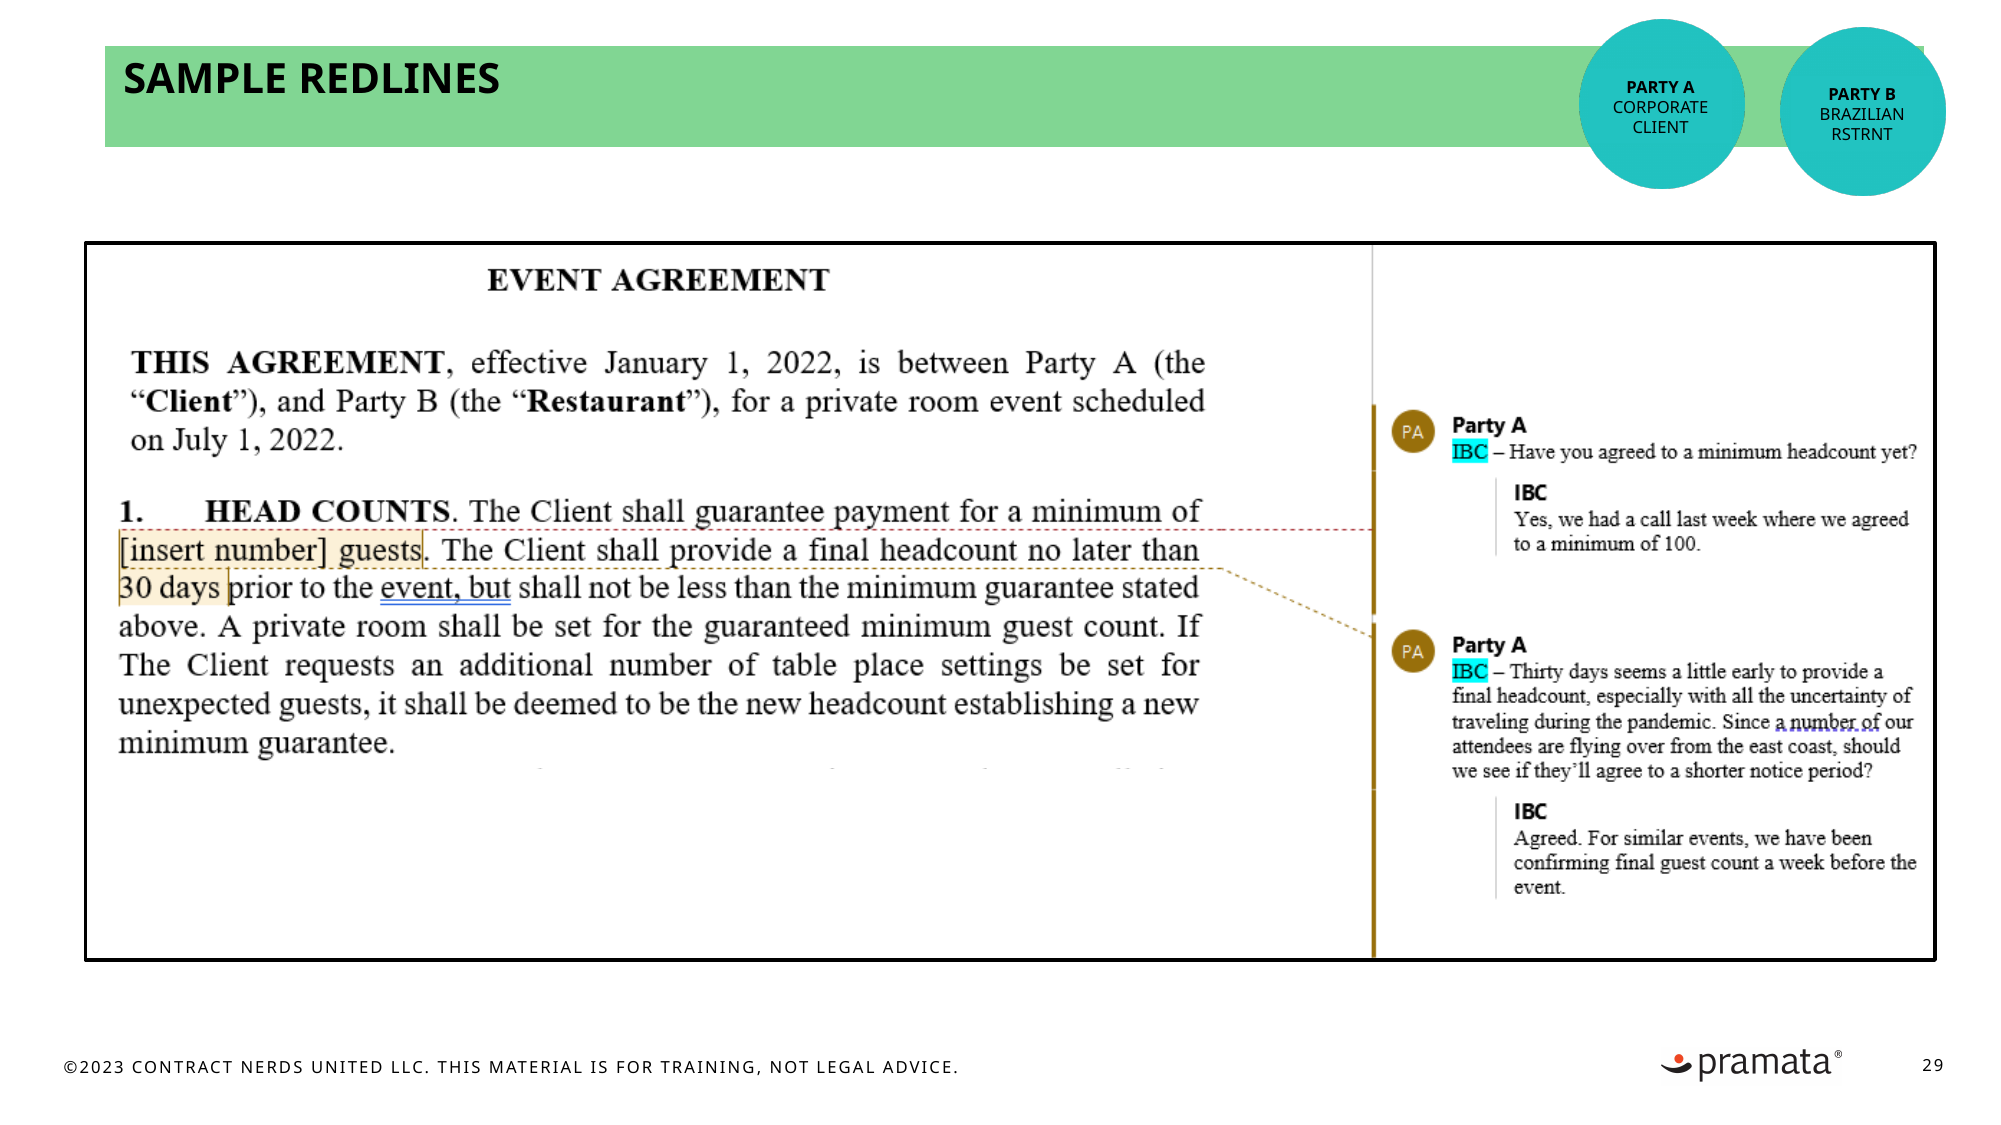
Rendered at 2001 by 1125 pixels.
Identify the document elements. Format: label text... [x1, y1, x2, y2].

picture [1661, 1047, 1842, 1086]
text_box [107, 48, 1578, 145]
text_box SAMPLE REDLINES [108, 76, 1578, 159]
text_box [1745, 48, 1780, 145]
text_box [1578, 19, 1745, 189]
slide_number 29 [1841, 1036, 1959, 1097]
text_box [1780, 27, 1946, 196]
footer ©2023 Contract nerds united llc. This material is for training, not legal advice. [48, 1036, 1028, 1097]
picture [86, 244, 1934, 959]
